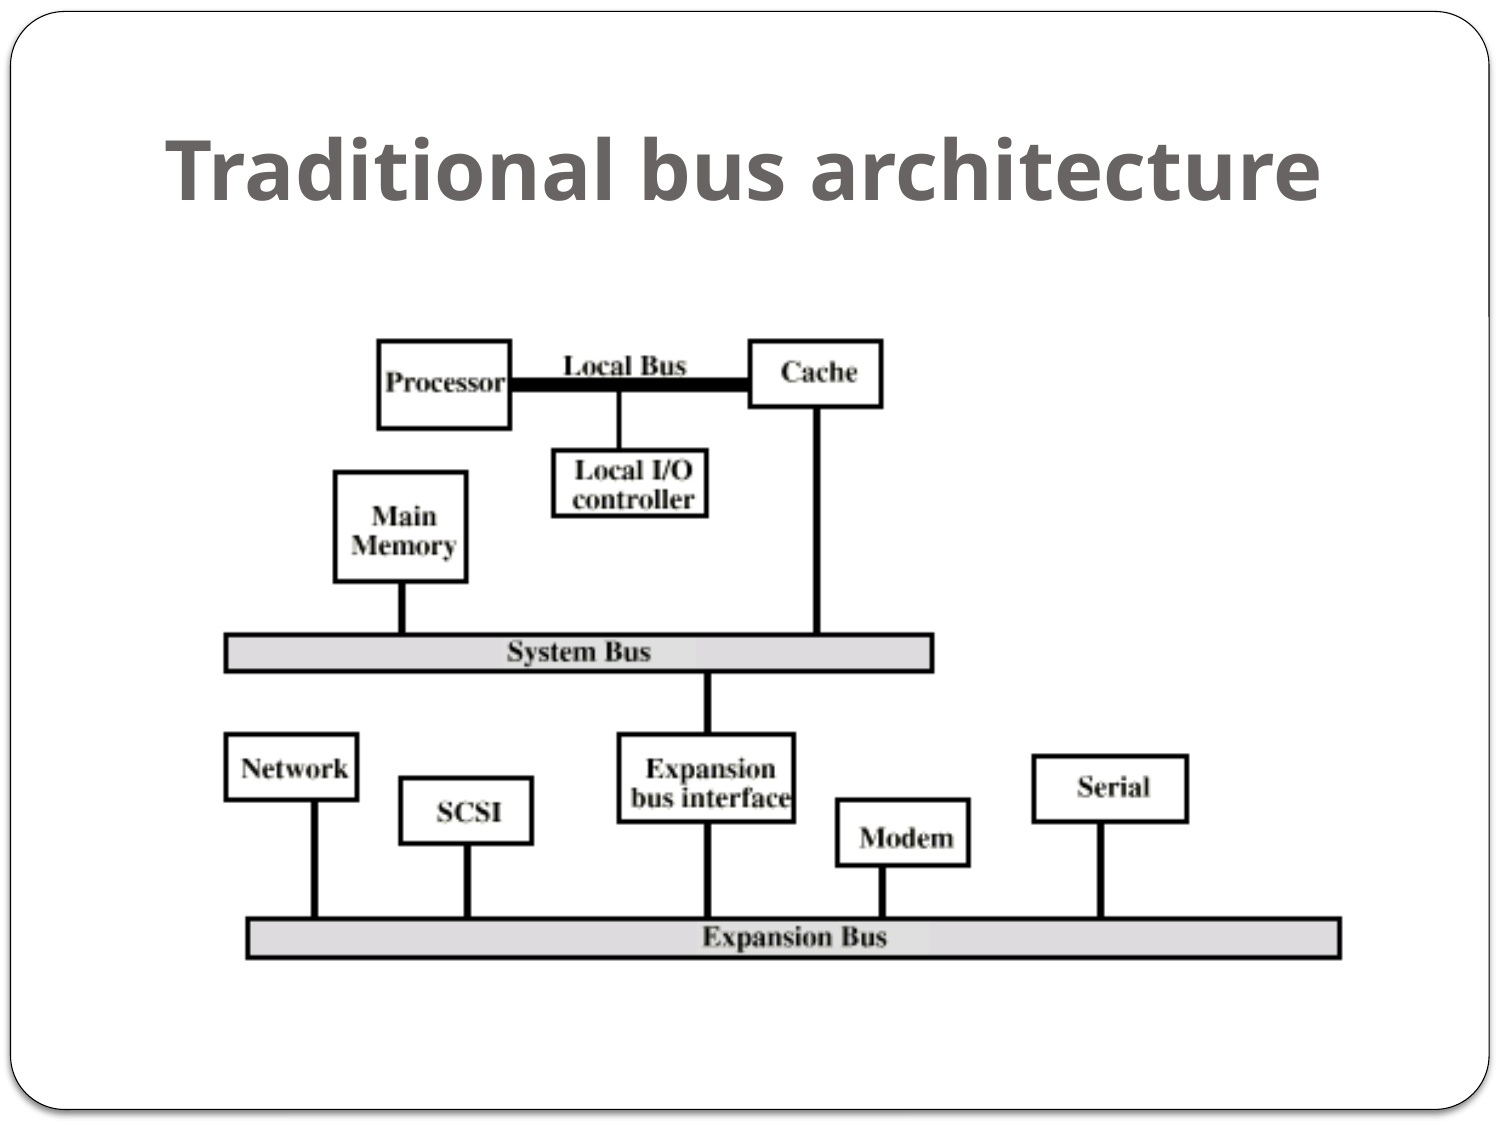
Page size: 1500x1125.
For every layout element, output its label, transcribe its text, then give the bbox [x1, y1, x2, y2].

picture [199, 337, 1350, 976]
title Traditional bus architecture [150, 45, 1425, 233]
